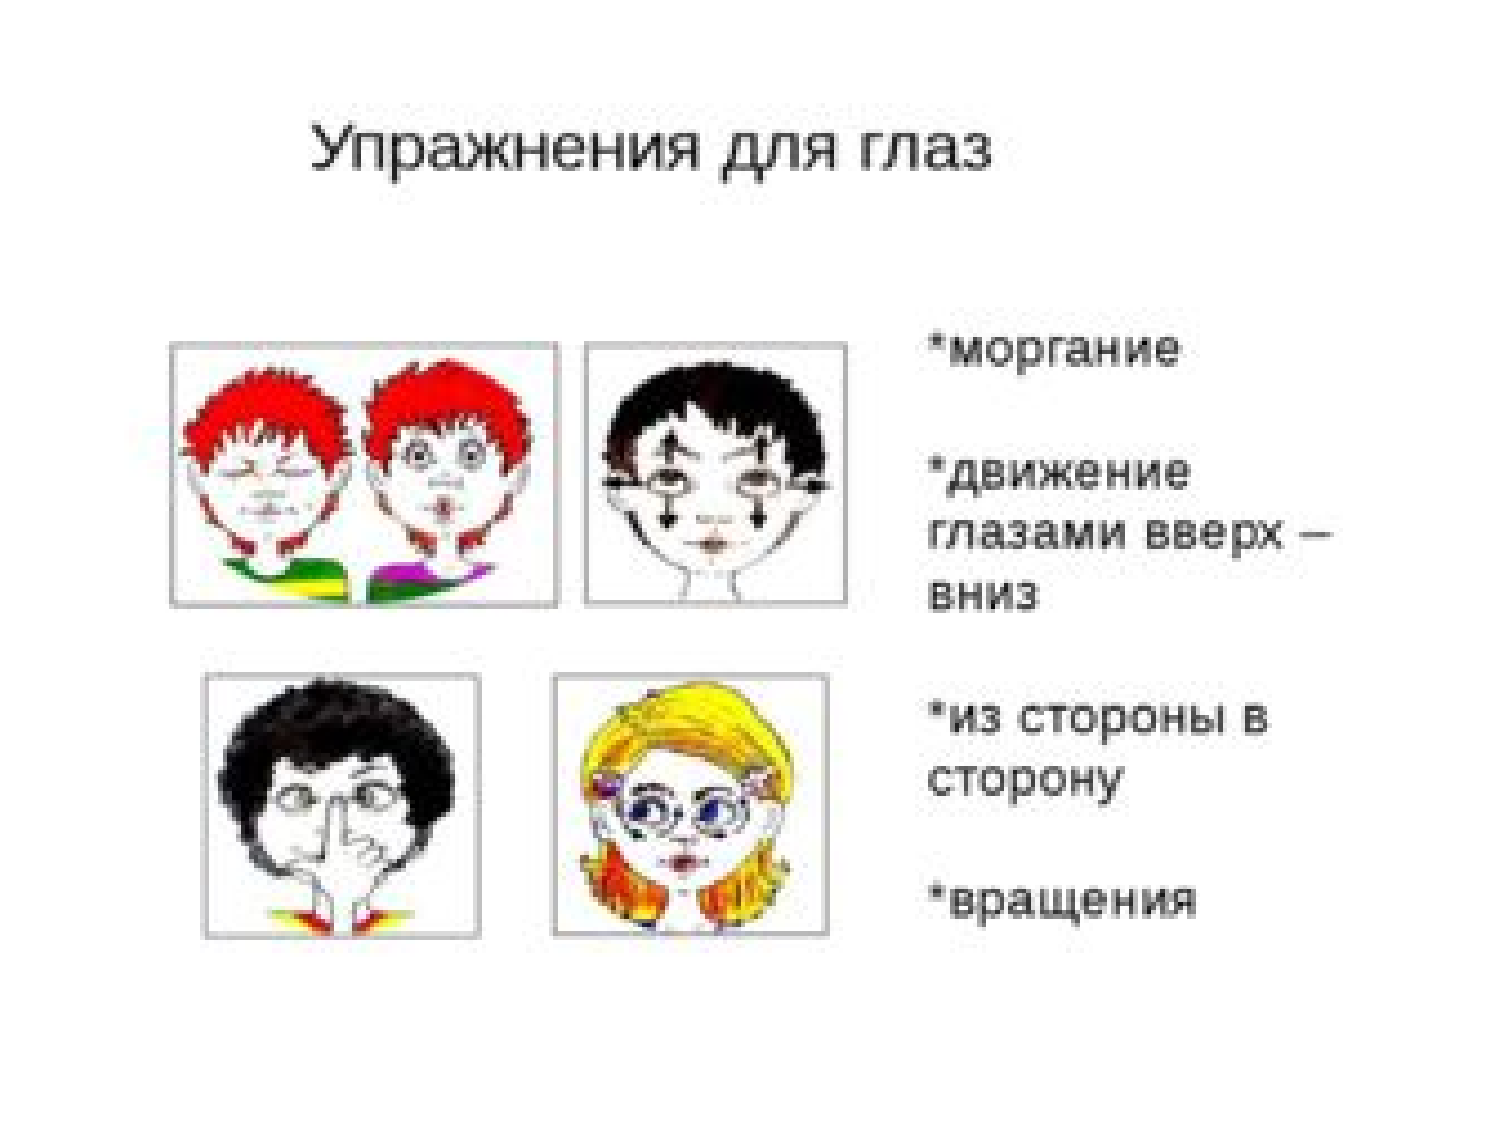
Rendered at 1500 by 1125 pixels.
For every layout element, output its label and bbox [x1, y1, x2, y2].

picture [58, 70, 1442, 1055]
